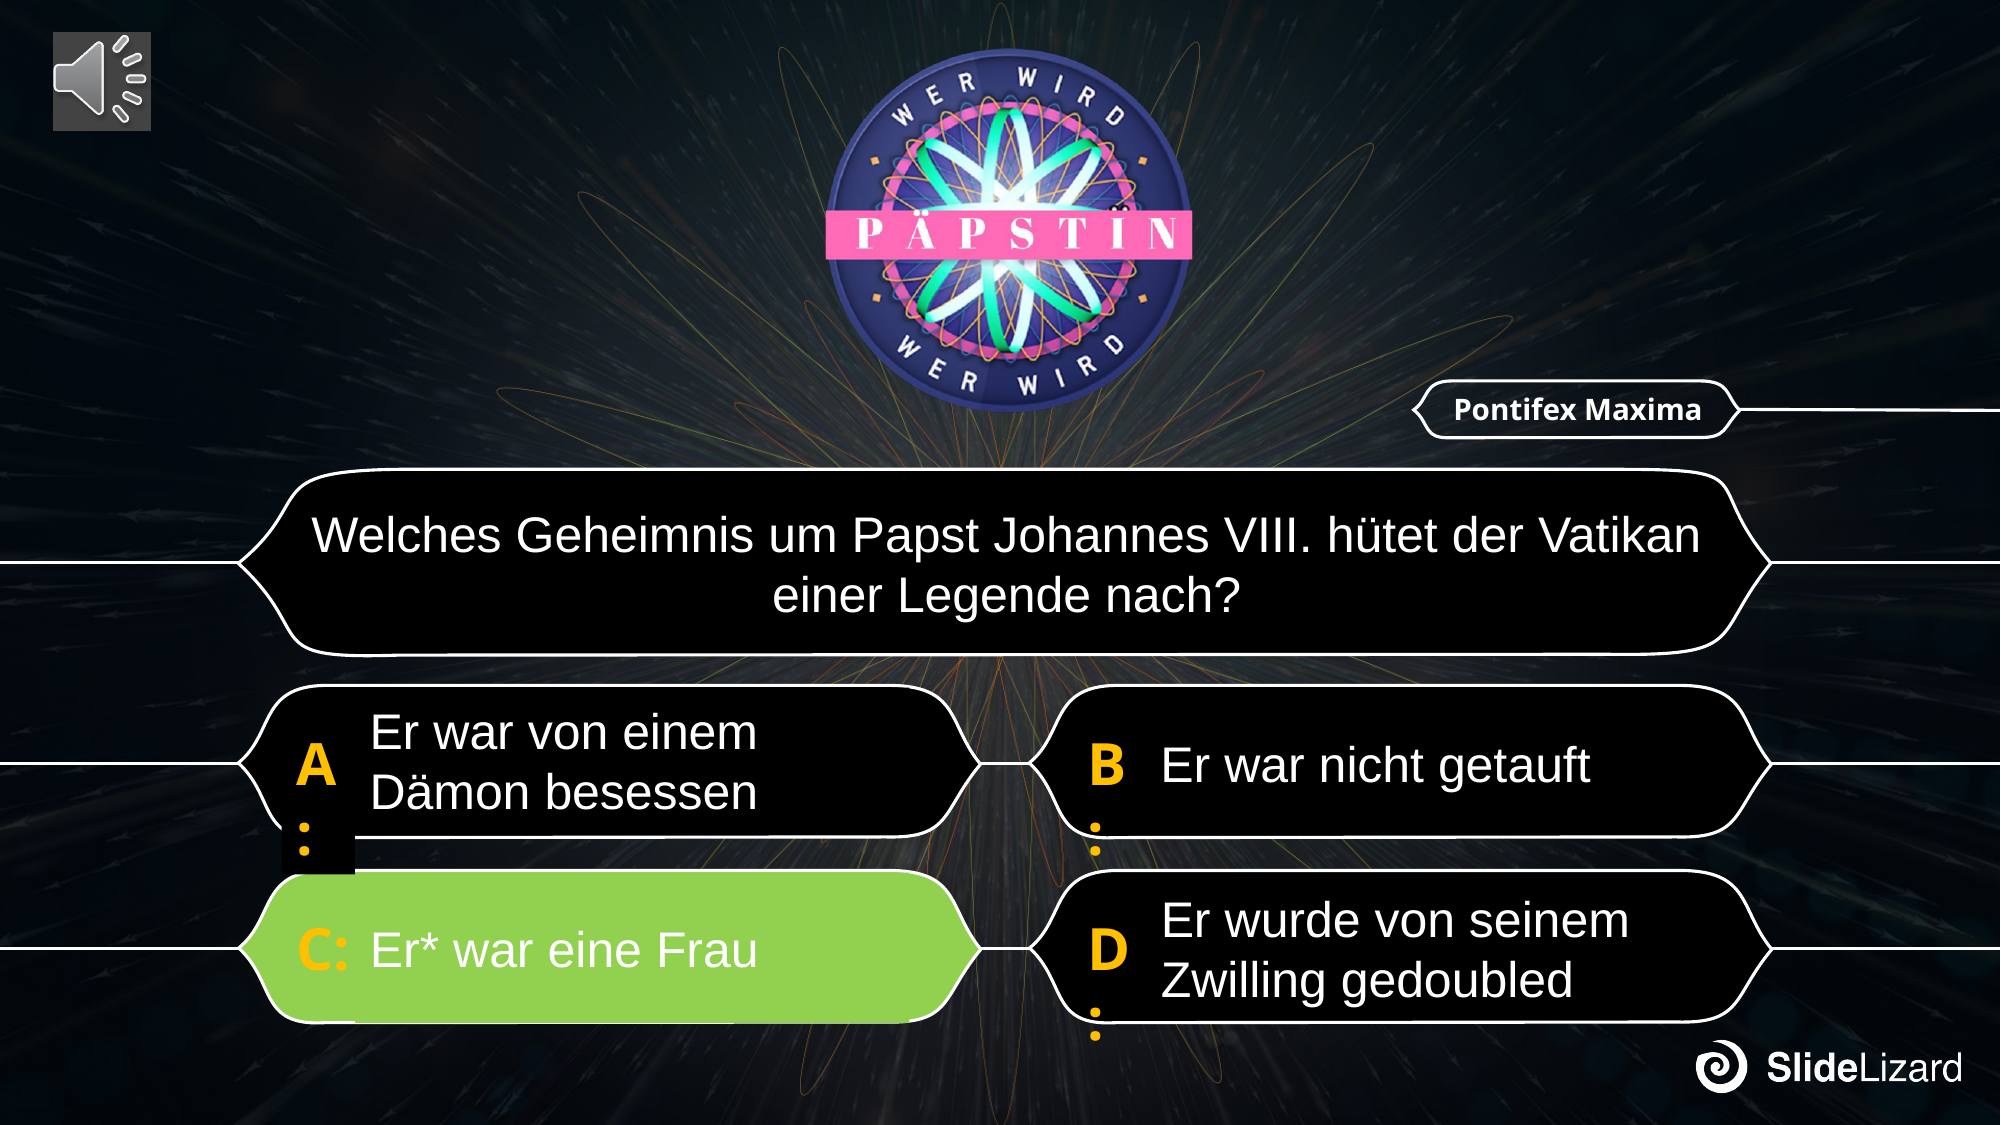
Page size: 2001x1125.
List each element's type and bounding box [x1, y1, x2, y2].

text_box [1029, 870, 1772, 1023]
text_box [238, 870, 981, 1023]
picture [0, 949, 2000, 1125]
text_box [1029, 685, 1772, 838]
picture [0, 656, 2000, 763]
picture [0, 0, 2000, 469]
text_box [0, 469, 2000, 656]
picture [0, 764, 2000, 948]
text_box [238, 685, 981, 838]
text_box [1413, 380, 2000, 438]
